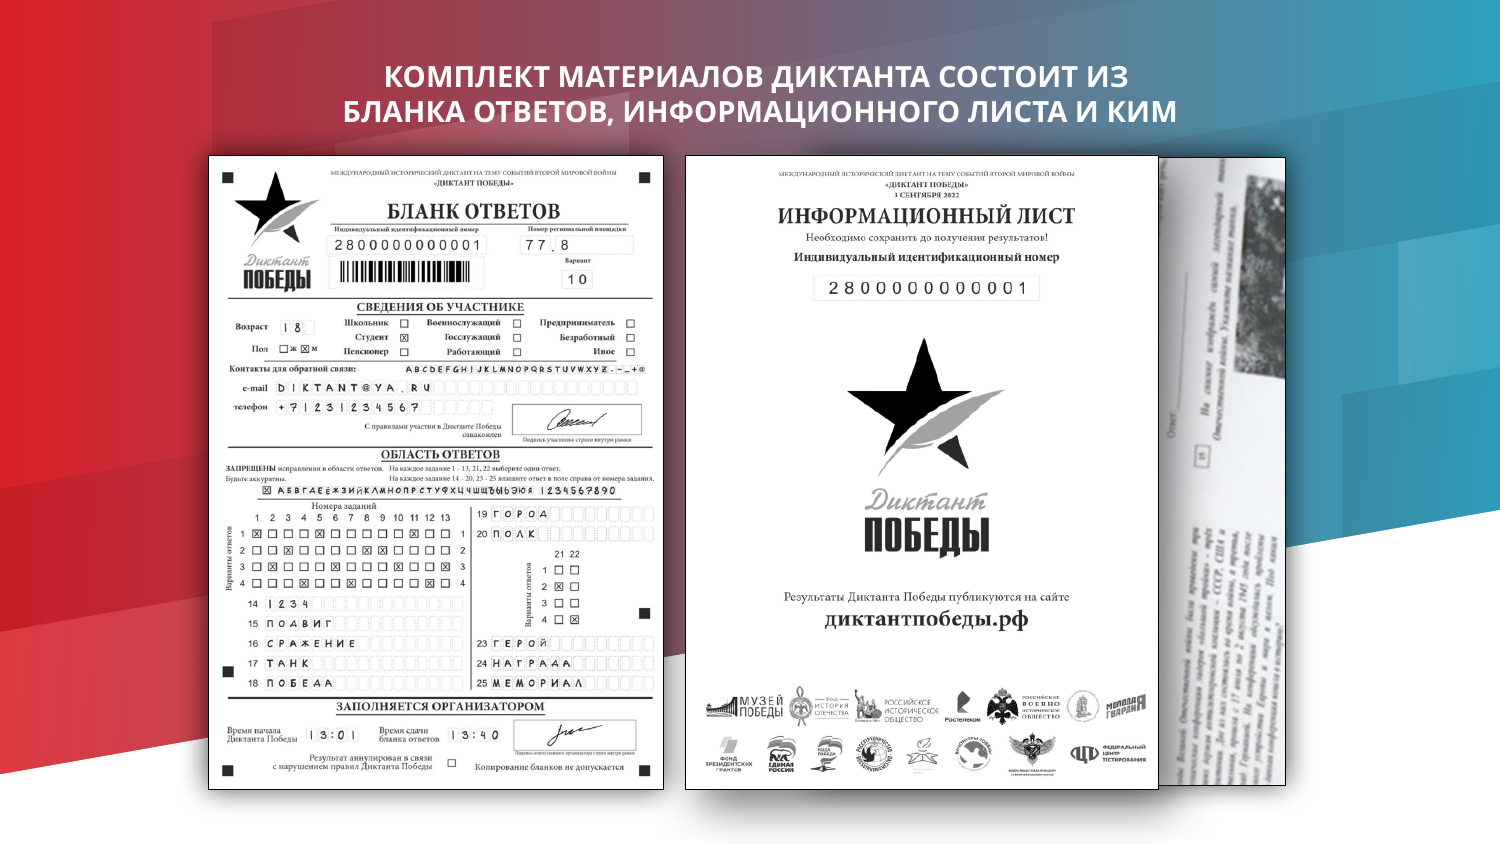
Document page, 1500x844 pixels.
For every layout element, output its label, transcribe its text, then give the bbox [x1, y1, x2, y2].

picture [207, 155, 664, 790]
text_box КОМПЛЕКТ МАТЕРИАЛОВ ДИКТАНТА СОСТОИТ ИЗ БЛАНКА ОТВЕТОВ, ИНФОРМАЦИОННОГО ЛИСТА И КИМ [109, 50, 1411, 136]
picture [685, 154, 1287, 790]
